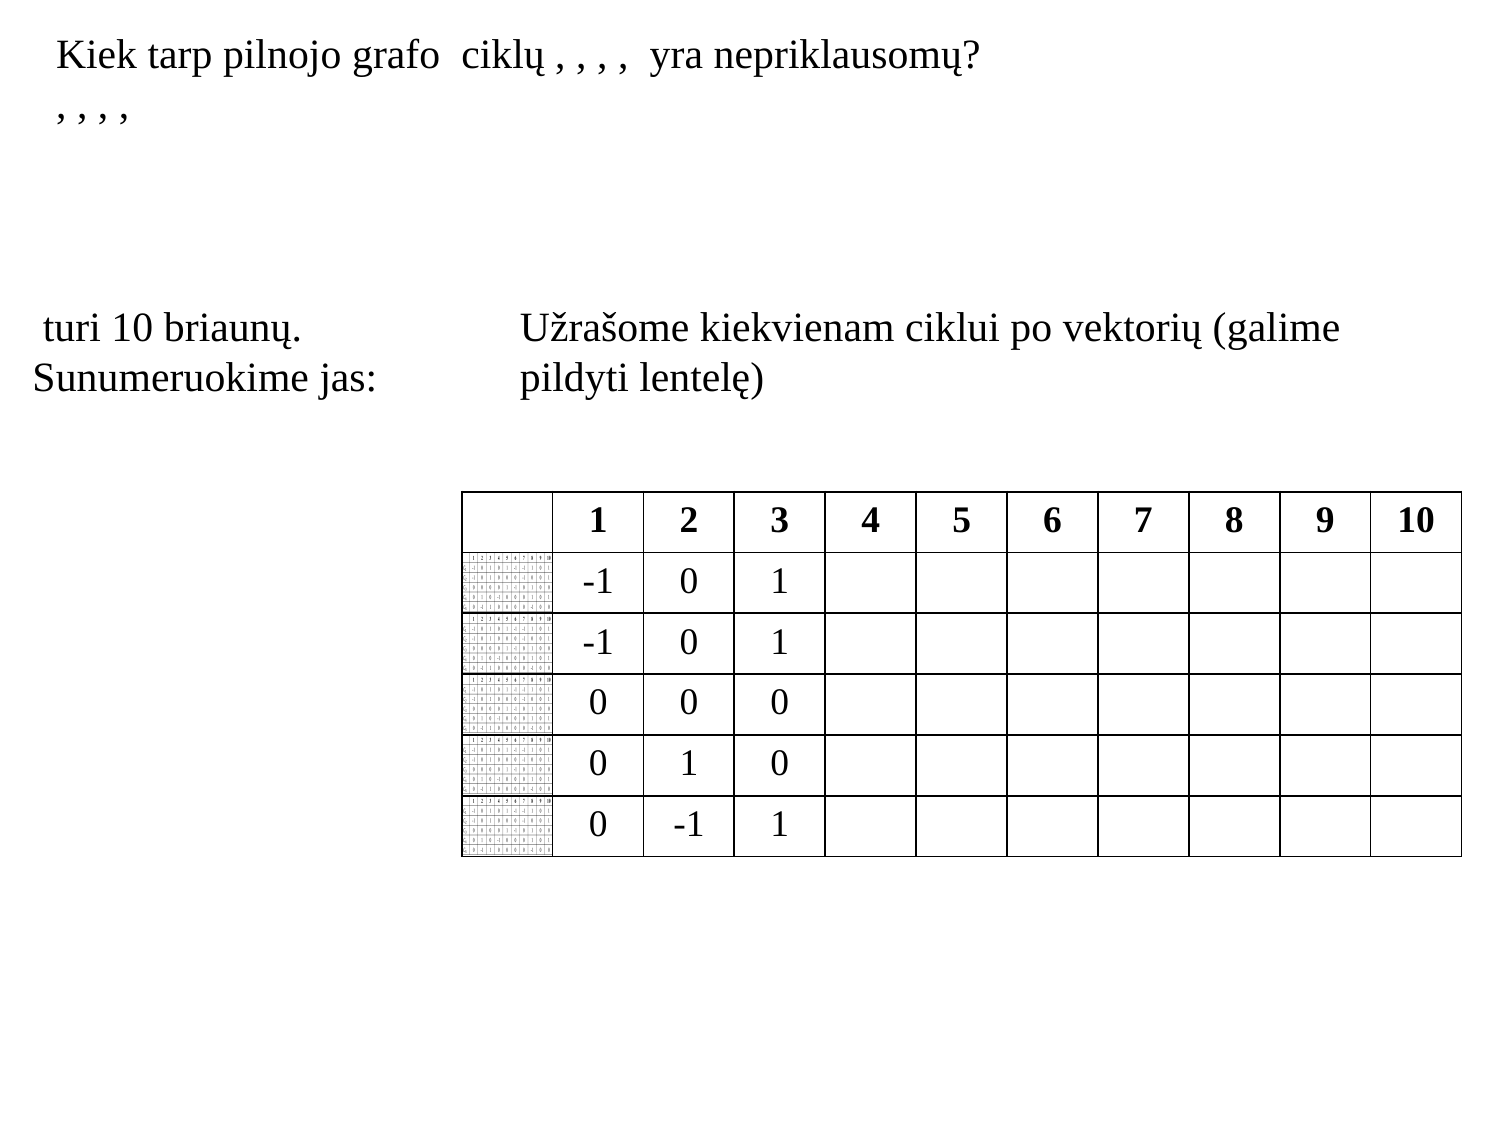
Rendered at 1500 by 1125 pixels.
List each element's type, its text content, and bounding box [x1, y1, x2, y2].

table_cell 0 [644, 614, 733, 673]
table_cell [1190, 736, 1279, 795]
table_cell 0 [553, 797, 643, 856]
table_cell 0 [553, 675, 643, 734]
table_cell [826, 553, 915, 612]
table_cell [1190, 614, 1279, 673]
table_cell [1099, 553, 1188, 612]
table_cell [1008, 553, 1097, 612]
table_cell [463, 614, 552, 673]
table_cell [826, 614, 915, 673]
table_cell [1281, 797, 1370, 856]
table_cell [1281, 553, 1370, 612]
table_cell [917, 675, 1006, 734]
table_cell -1 [553, 553, 643, 612]
table_cell [1008, 797, 1097, 856]
table_cell [1099, 736, 1188, 795]
table_cell [1099, 614, 1188, 673]
table_header 6 [1008, 493, 1097, 552]
table_cell 0 [553, 736, 643, 795]
table_cell 0 [644, 675, 733, 734]
text_box Užrašome kiekvienam ciklui po vektorių (galime pildyti lentelę) [505, 292, 1458, 491]
table_cell [1281, 675, 1370, 734]
table_cell -1 [553, 614, 643, 673]
table_cell [1371, 675, 1461, 734]
table_header 3 [735, 493, 824, 552]
table_cell [1008, 736, 1097, 795]
table_cell [1190, 675, 1279, 734]
table_cell 1 [644, 736, 733, 795]
table_cell 1 [735, 553, 824, 612]
table_cell 0 [644, 553, 733, 612]
table_cell [1371, 797, 1461, 856]
table_cell [917, 797, 1006, 856]
table_cell [917, 553, 1006, 612]
table_cell [826, 675, 915, 734]
table_cell [1281, 614, 1370, 673]
table_cell [1008, 614, 1097, 673]
table_header 9 [1281, 493, 1370, 552]
table_cell [1371, 553, 1461, 612]
table_cell [463, 553, 552, 612]
table_cell [1099, 797, 1188, 856]
table_cell [826, 736, 915, 795]
table_header 7 [1099, 493, 1188, 552]
table_cell [917, 736, 1006, 795]
table_header 2 [644, 493, 733, 552]
table_cell -1 [644, 797, 733, 856]
table_header [463, 493, 552, 552]
table_cell [463, 797, 552, 856]
table_cell [1190, 797, 1279, 856]
table_cell 0 [735, 675, 824, 734]
table_cell [826, 797, 915, 856]
table_cell 1 [735, 614, 824, 673]
table_cell [1371, 736, 1461, 795]
table_header 4 [826, 493, 915, 552]
table_cell [1281, 736, 1370, 795]
table_header 5 [917, 493, 1006, 552]
table_cell [1371, 614, 1461, 673]
table_cell [1190, 553, 1279, 612]
table_cell [463, 675, 552, 734]
table_cell [1008, 675, 1097, 734]
table_header 10 [1371, 493, 1461, 552]
table_header 8 [1190, 493, 1279, 552]
table_cell [917, 614, 1006, 673]
table_cell 1 [735, 797, 824, 856]
table_header 1 [553, 493, 643, 552]
table_cell [463, 736, 552, 795]
table_cell [1099, 675, 1188, 734]
table_cell 0 [735, 736, 824, 795]
